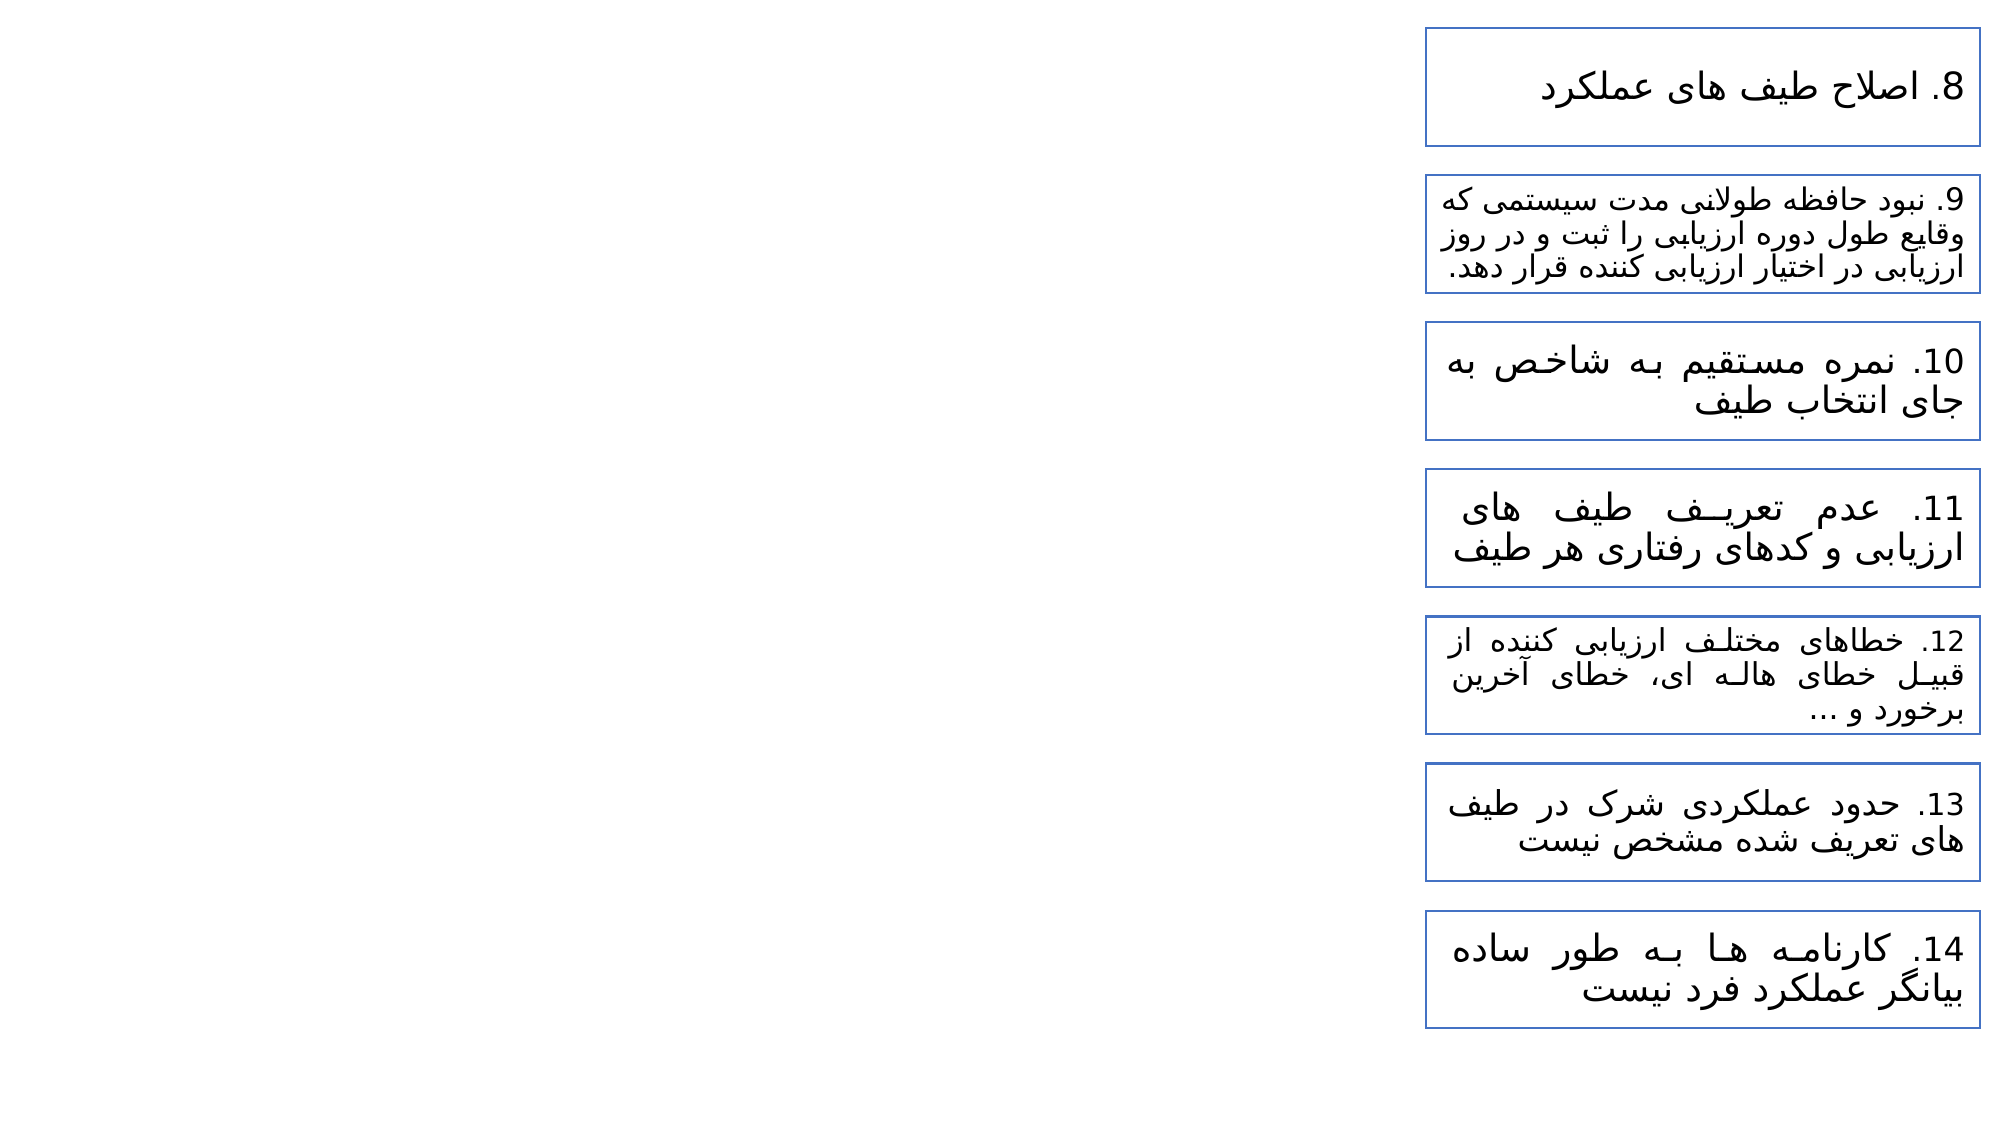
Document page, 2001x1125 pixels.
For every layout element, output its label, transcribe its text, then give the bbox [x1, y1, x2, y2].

title 8. اصلاح طیف های عملکرد [1425, 27, 1981, 147]
text_box 9. نبود حافظه طولانی مدت سیستمی که وقایع طول دوره ارزیابی را ثبت و در روز ارزیابی در اختیار ارزیابی کننده قرار دهد. [1425, 174, 1981, 294]
text_box 10. نمره مستقیم به شاخص به جای انتخاب طیف [1425, 321, 1981, 441]
text_box 14. کارنامه ها به طور ساده بیانگر عملکرد فرد نیست [1425, 910, 1981, 1029]
text_box 12. خطاهای مختلف ارزیابی کننده از قبیل خطای هاله ای، خطای آخرین برخورد و ... [1425, 615, 1981, 735]
text_box 11. عدم تعریف طیف های ارزیابی و کدهای رفتاری هر طیف [1425, 468, 1981, 588]
text_box 13. حدود عملکردی شرک در طیف های تعریف شده مشخص نیست [1425, 762, 1981, 882]
